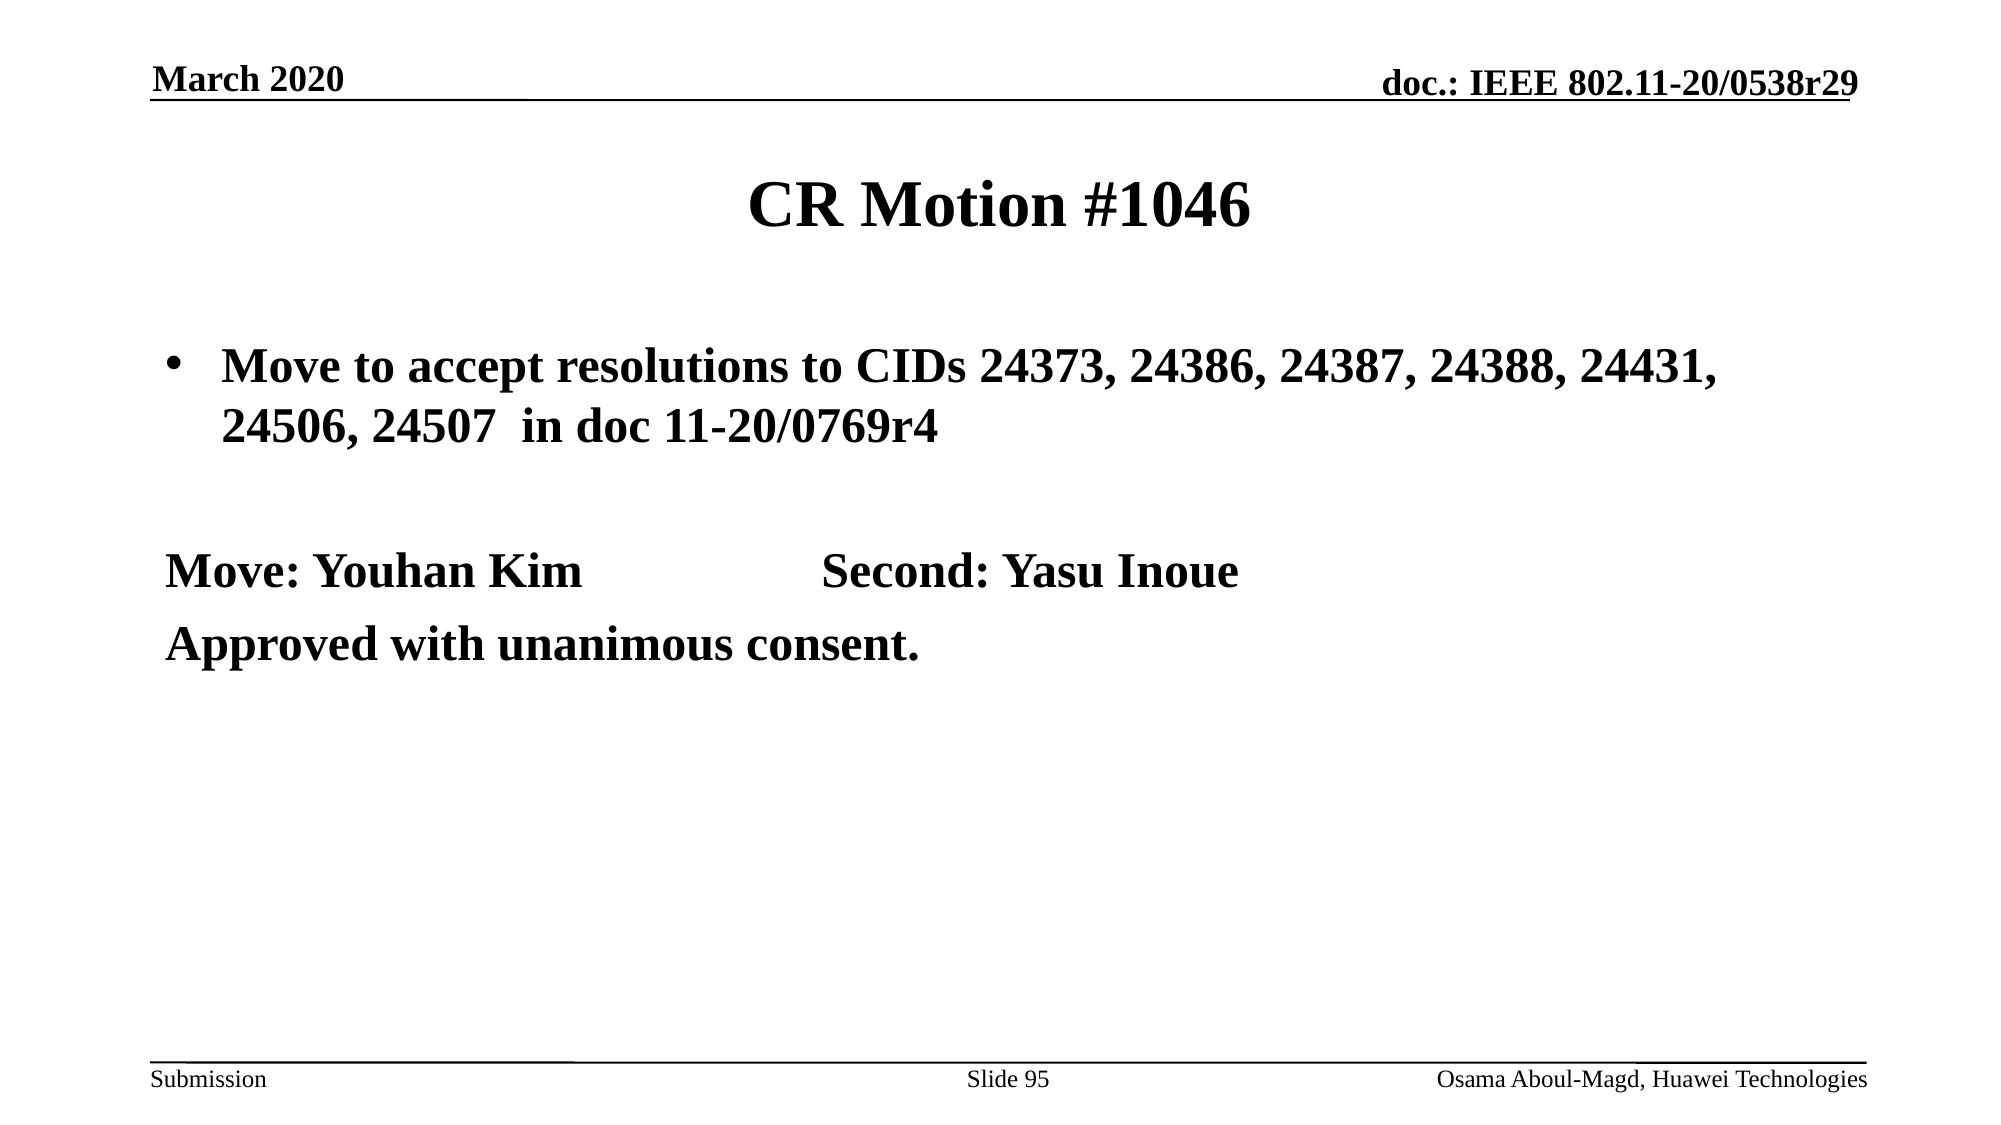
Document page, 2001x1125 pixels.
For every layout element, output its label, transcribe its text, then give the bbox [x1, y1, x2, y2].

slide_number Slide 95 [950, 1061, 1067, 1123]
footer Osama Aboul-Magd, Huawei Technologies [1171, 1061, 1869, 1093]
title CR Motion #1046 [149, 112, 1850, 288]
list Move to accept resolutions to CIDs 24373, 24386, 24387, 24388, 24431, 24506, 24507 in doc 11-20/0769r4 Move: Youhan Kim Second: Yasu Inoue Approved with unanimous consent. [149, 324, 1850, 1000]
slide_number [152, 54, 563, 100]
